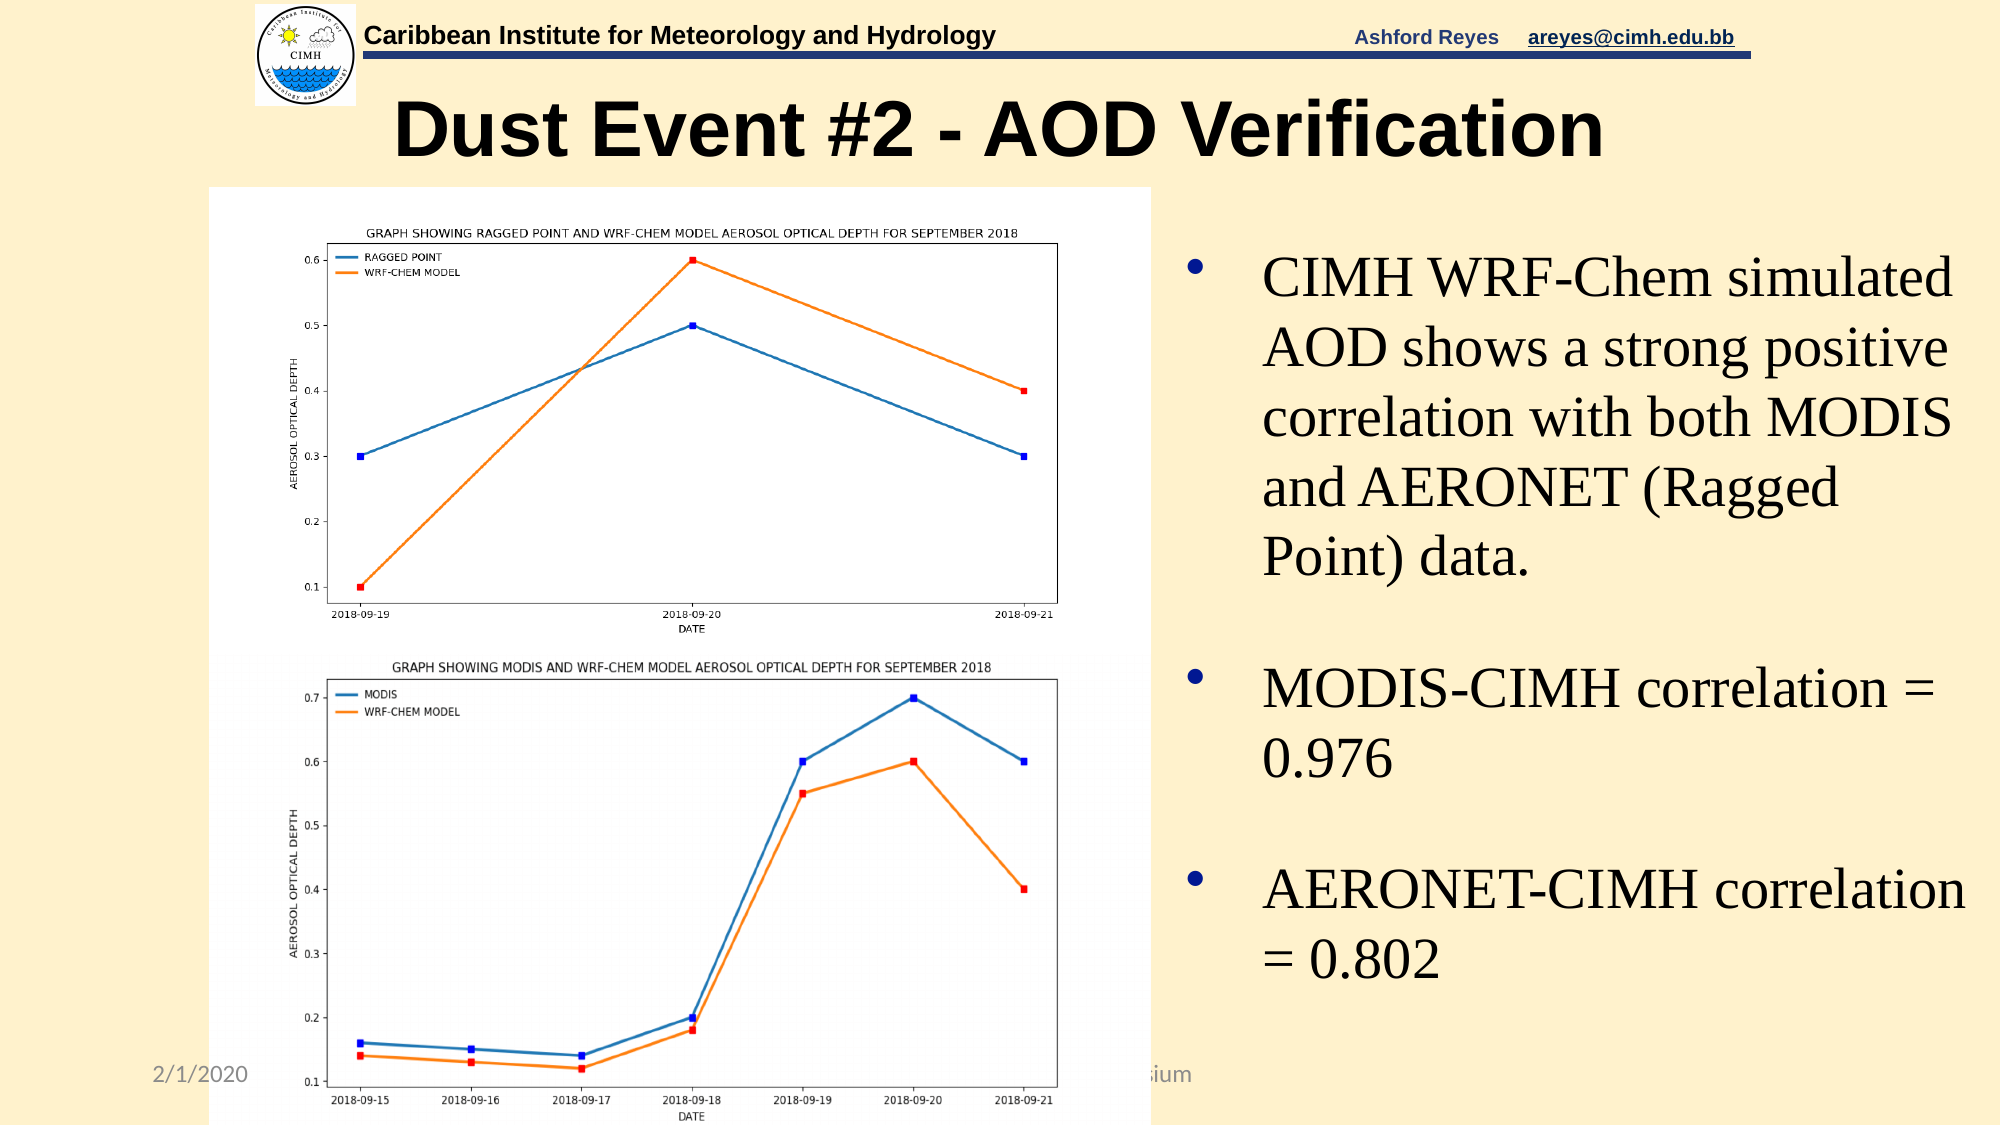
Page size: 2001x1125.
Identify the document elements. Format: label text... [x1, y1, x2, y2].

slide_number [137, 1042, 209, 1103]
picture [255, 4, 356, 106]
footer From BOMEX to EUREC4A Symposium [1151, 1042, 1338, 1103]
text_box Caribbean Institute for Meteorology and Hydrology Ashford Reyes areyes@cimh.edu.bb [357, 11, 1746, 56]
title Dust Event #2 - AOD Verification [250, 80, 1750, 181]
picture [209, 187, 1151, 1125]
text_box CIMH WRF-Chem simulated AOD shows a strong positive correlation with both MODIS and AERONET (Ragged Point) data. MODIS-CIMH correlation = 0.976 AERONET-CIMH correlation = 0.802 [1179, 232, 1977, 1043]
